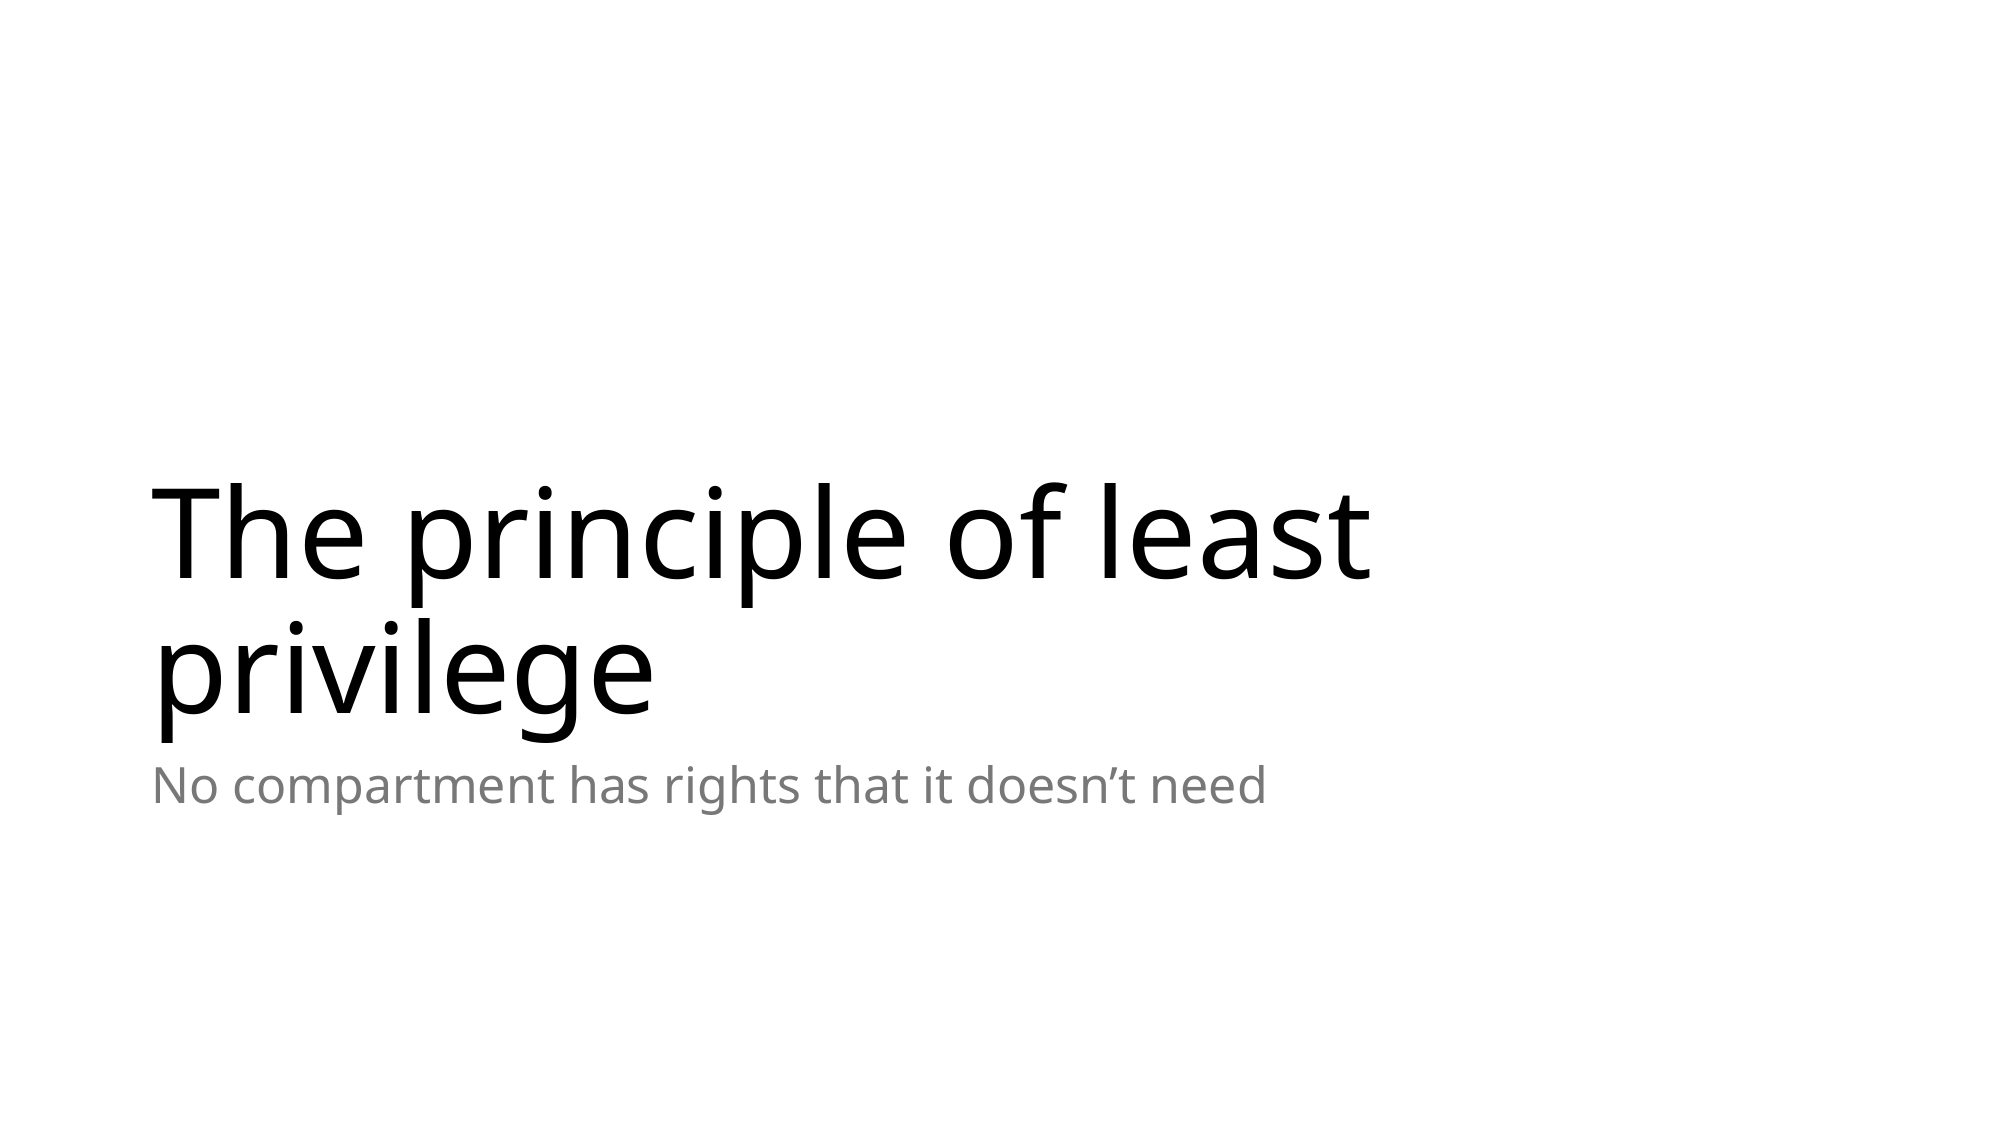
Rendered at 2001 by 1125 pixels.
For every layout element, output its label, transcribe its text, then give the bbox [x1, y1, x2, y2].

list No compartment has rights that it doesn’t need [136, 752, 1862, 999]
title The principle of least privilege [136, 280, 1862, 749]
